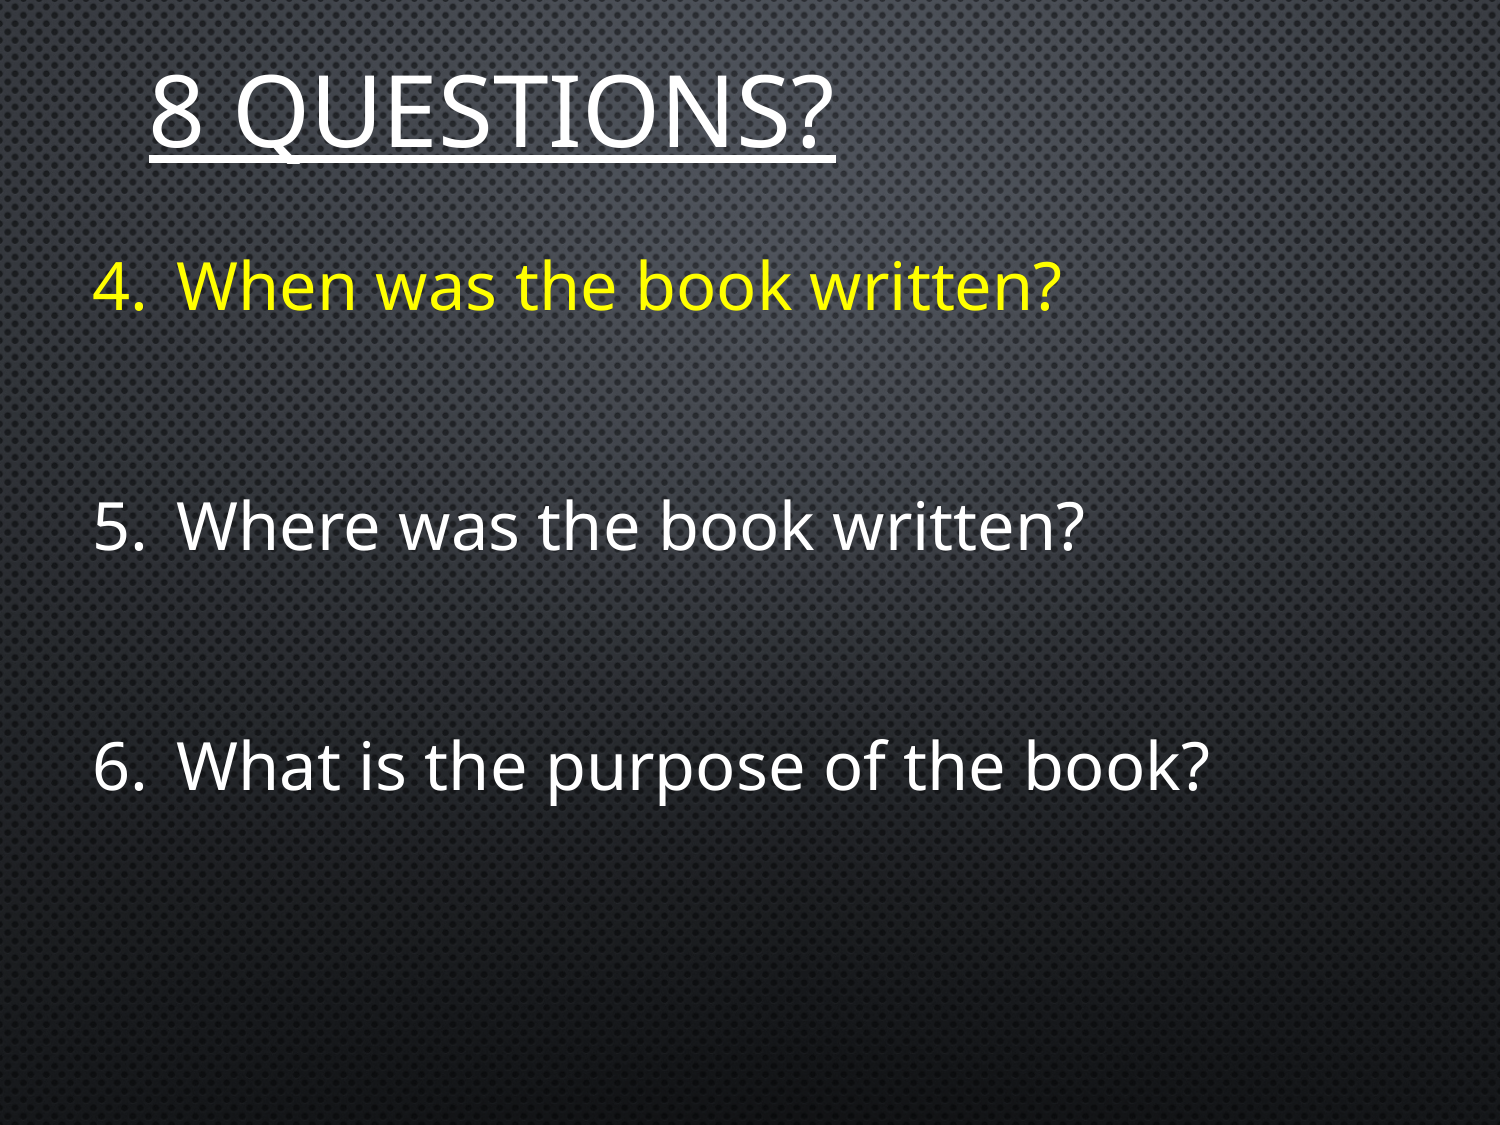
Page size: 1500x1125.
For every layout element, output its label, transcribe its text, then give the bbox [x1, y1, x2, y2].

title 8 Questions? [133, 0, 1367, 216]
text_box When was the book written? Where was the book written? What is the purpose of the book? [77, 236, 1500, 1125]
